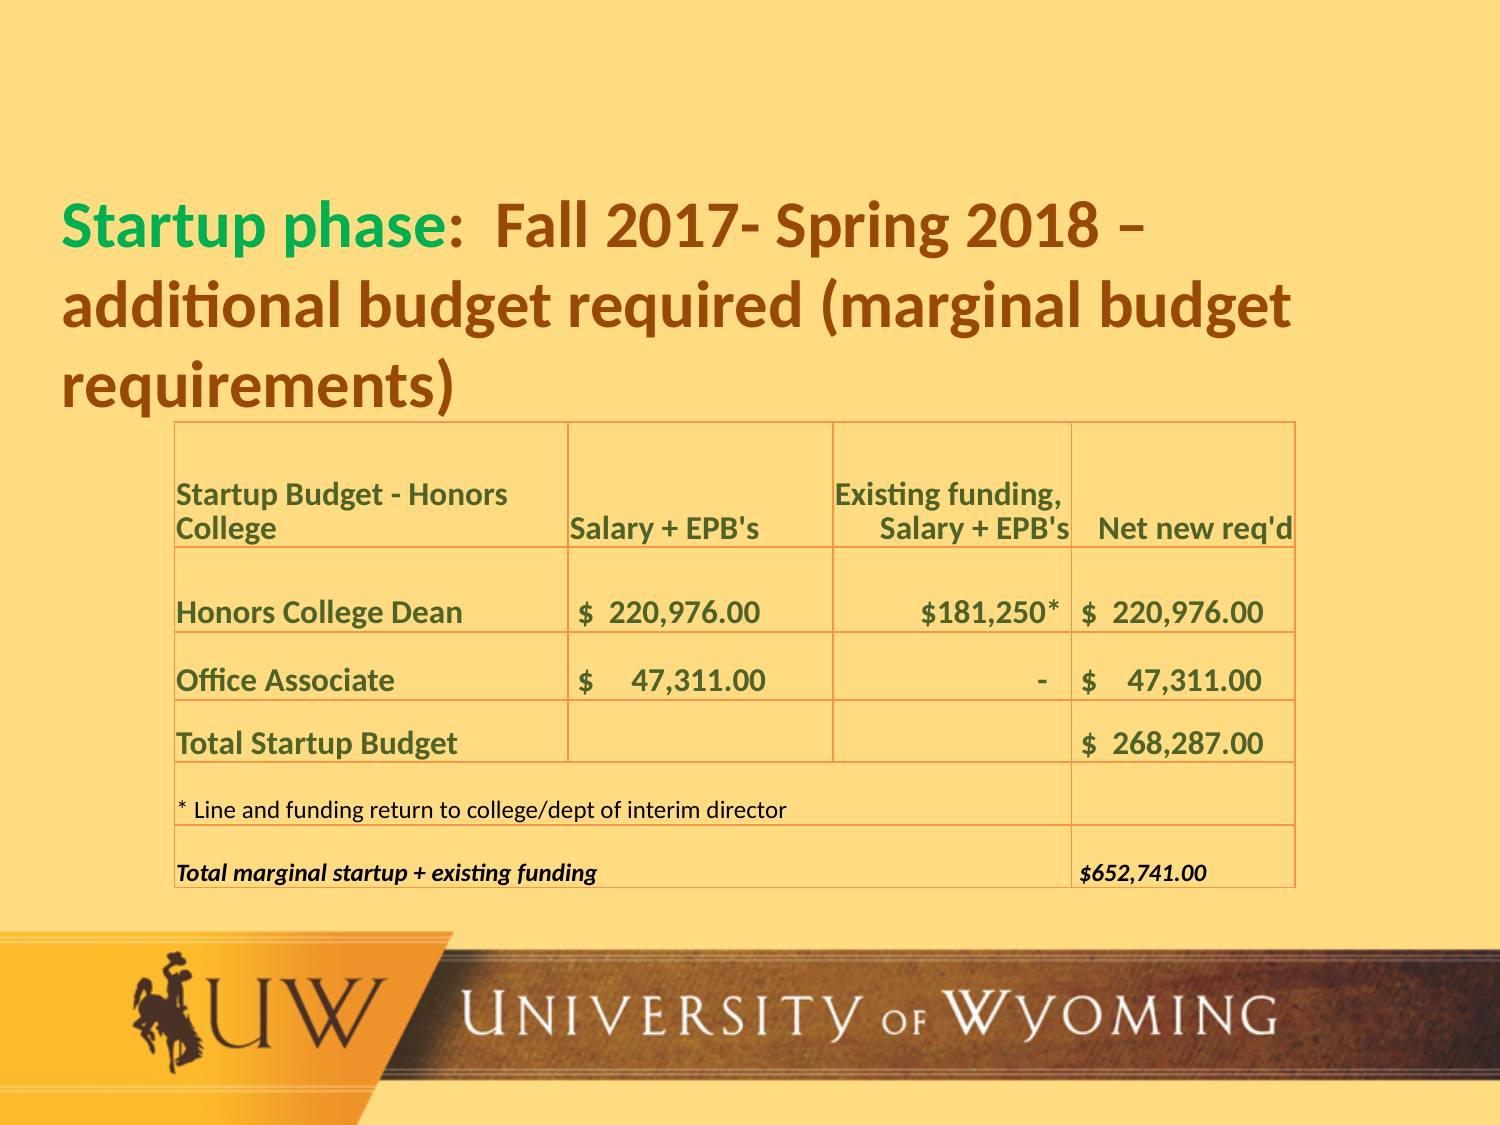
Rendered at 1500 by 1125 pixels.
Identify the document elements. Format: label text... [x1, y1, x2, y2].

table_cell $ 47,311.00 [1072, 633, 1294, 699]
list Startup phase: Fall 2017- Spring 2018 – additional budget required (marginal budget requirements) [46, 173, 1397, 911]
table_cell - [834, 633, 1071, 699]
table_cell [569, 701, 832, 761]
table_header Salary + EPB's [569, 423, 832, 546]
table_cell $ 47,311.00 [569, 633, 832, 699]
table_header Startup Budget - Honors College [175, 423, 567, 546]
table_cell Total Startup Budget [175, 701, 567, 761]
table_cell * Line and funding return to college/dept of interim director [175, 763, 1071, 824]
table_cell $181,250* [834, 548, 1071, 631]
table_header Net new req'd [1072, 423, 1294, 546]
table_cell $ 220,976.00 [569, 548, 832, 631]
table_cell Total marginal startup + existing funding [175, 826, 1071, 887]
table_cell $652,741.00 [1072, 826, 1294, 887]
table_cell Honors College Dean [175, 548, 567, 631]
table_cell $ 268,287.00 [1072, 701, 1294, 761]
table_cell $ 220,976.00 [1072, 548, 1294, 631]
table_cell Office Associate [175, 633, 567, 699]
table_cell [1072, 763, 1294, 824]
picture [0, 911, 1500, 1125]
table_cell [834, 701, 1071, 761]
table_header Existing funding, Salary + EPB's [834, 423, 1071, 546]
